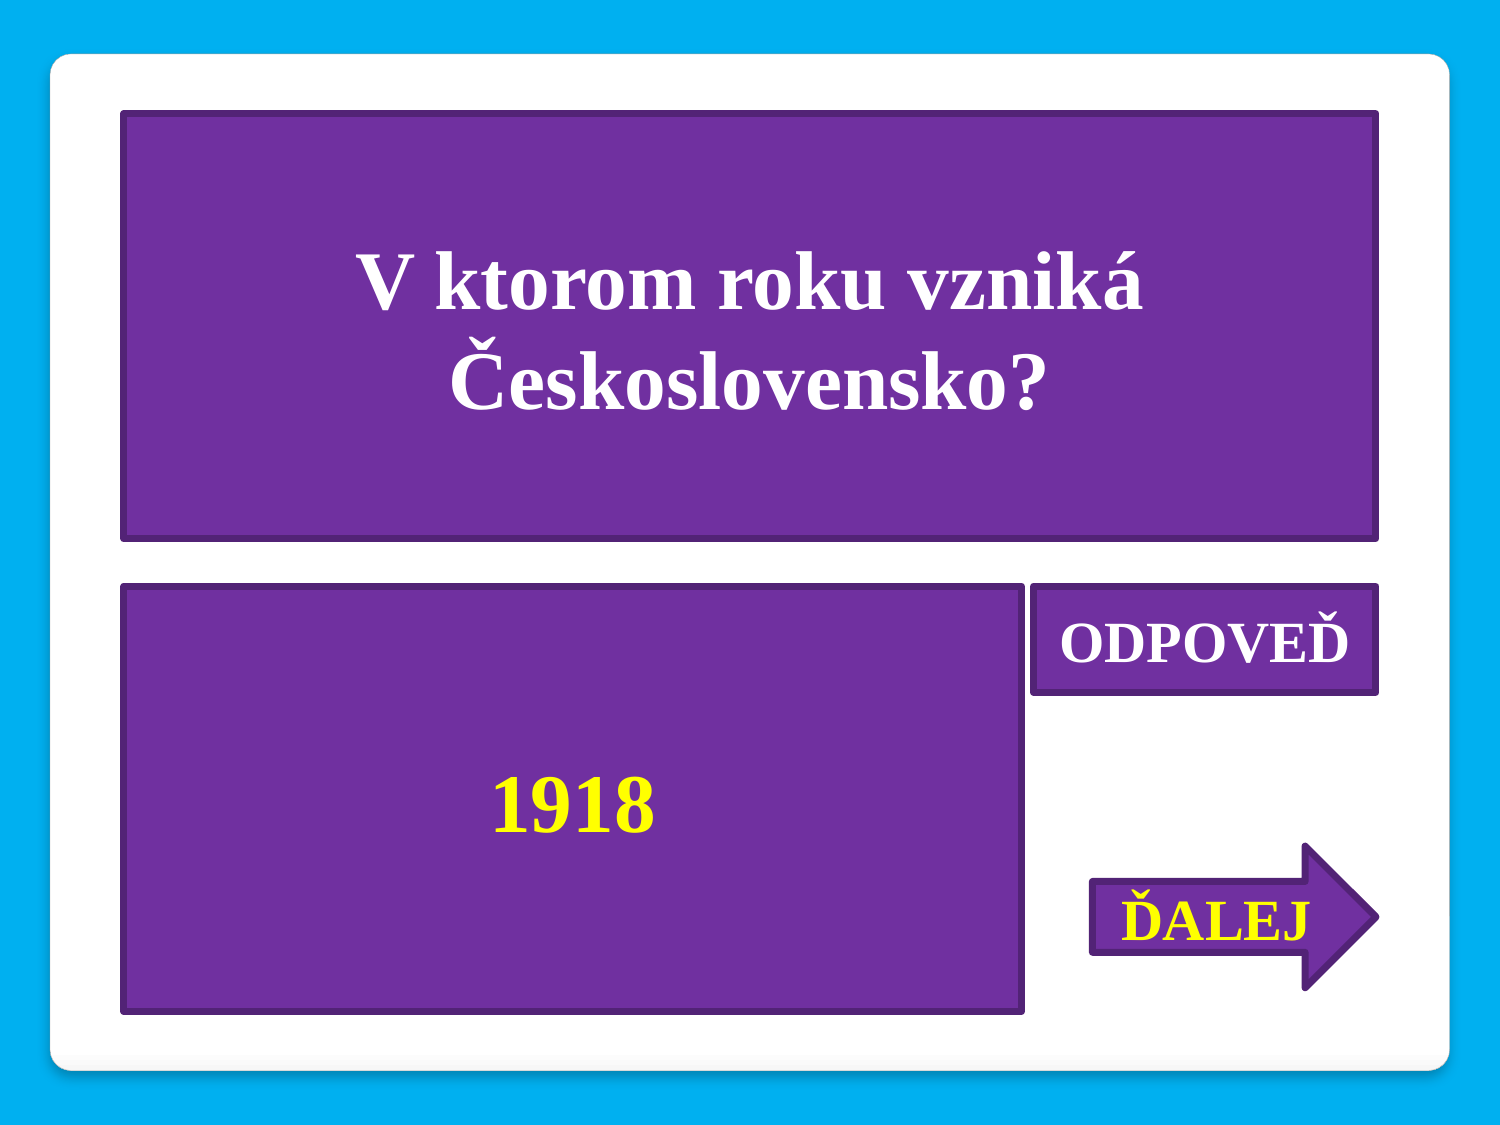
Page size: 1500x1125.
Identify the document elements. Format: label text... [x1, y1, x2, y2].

text_box ODPOVEĎ [1030, 583, 1379, 696]
text_box V ktorom roku vzniká Československo? [120, 110, 1379, 542]
text_box ĎALEJ [1088, 842, 1380, 992]
text_box 1918 [120, 583, 1025, 1015]
